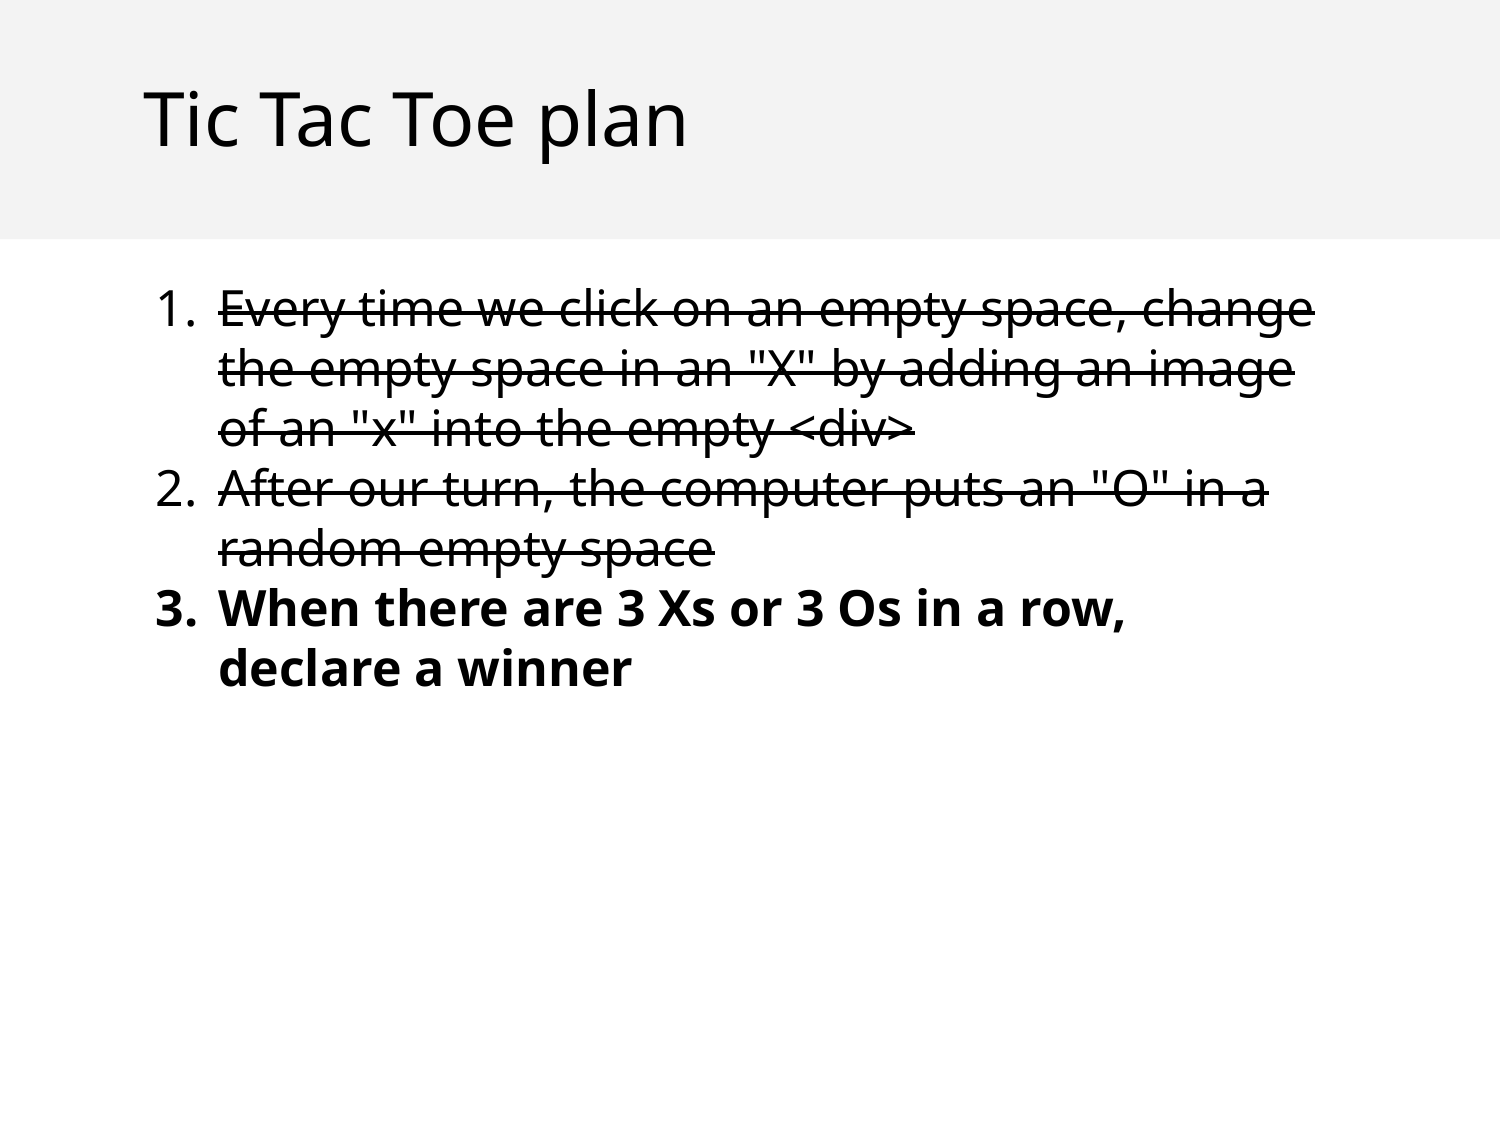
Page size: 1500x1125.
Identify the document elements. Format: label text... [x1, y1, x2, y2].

text_box Every time we click on an empty space, change the empty space in an "X" by adding an image of an "x" into the empty <div> After our turn, the computer puts an "O" in a random empty space When there are 3 Xs or 3 Os in a row, declare a winner [128, 261, 1333, 642]
text_box Tic Tac Toe plan [128, 56, 1372, 183]
